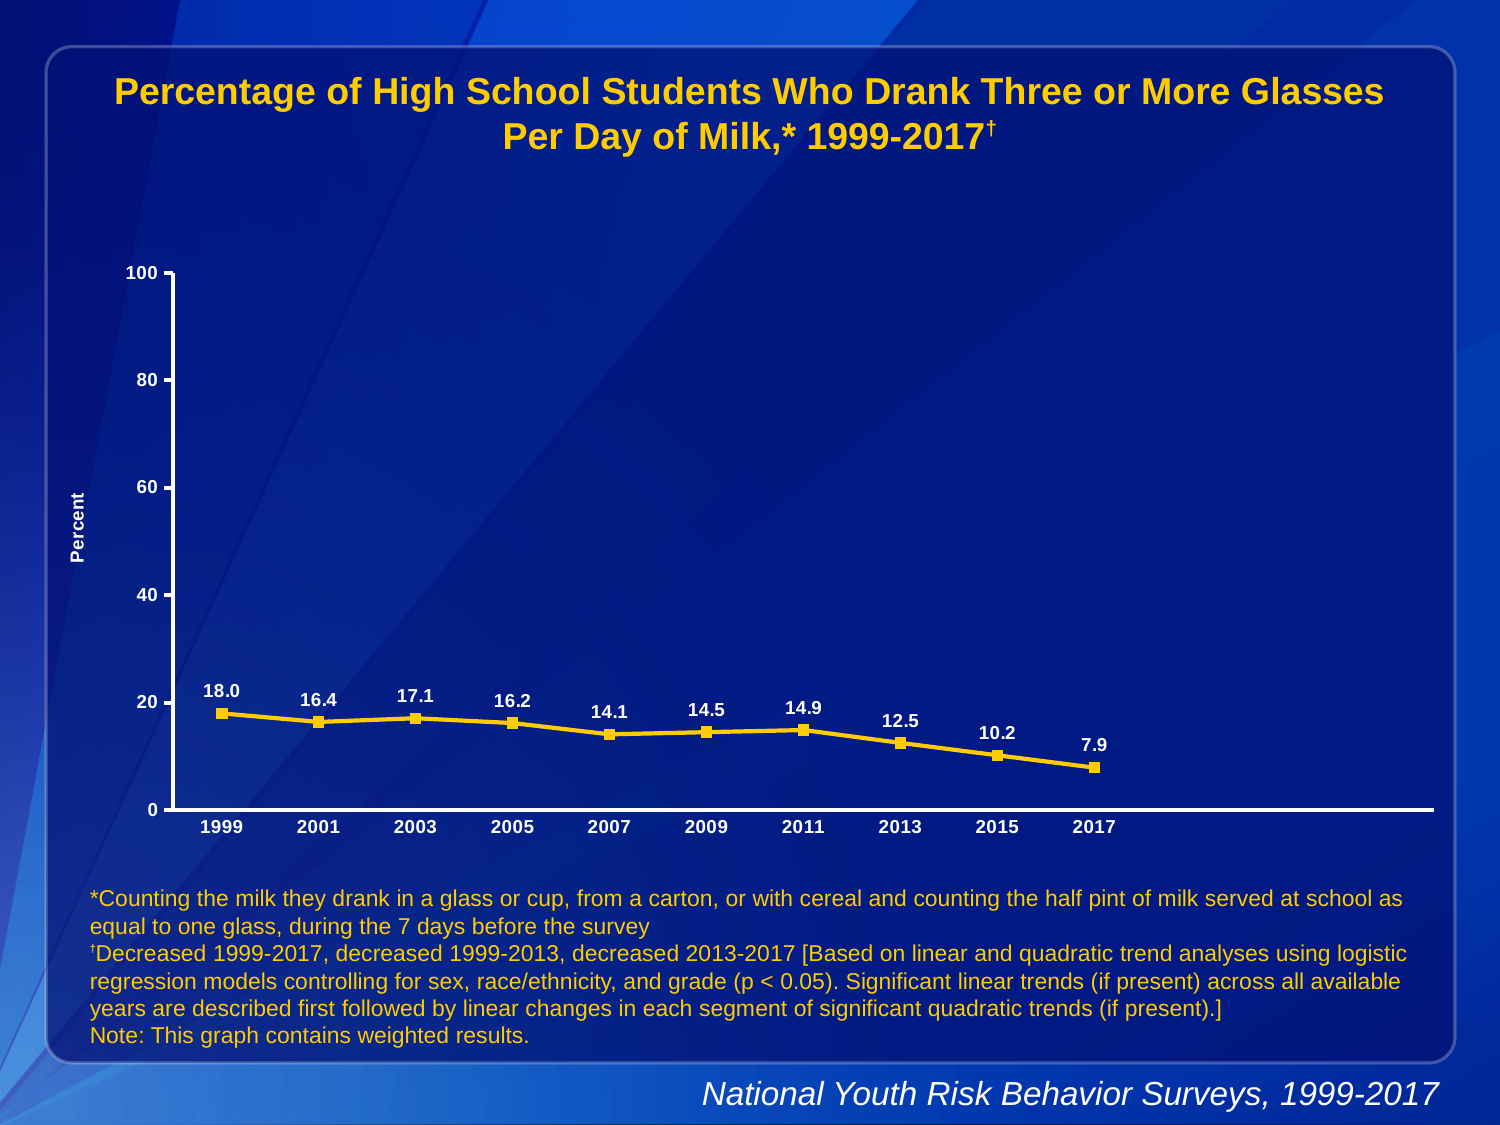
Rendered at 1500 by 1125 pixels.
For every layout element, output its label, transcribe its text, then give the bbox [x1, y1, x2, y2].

text_box *Counting the milk they drank in a glass or cup, from a carton, or with cereal and counting the half pint of milk served at school as equal to one glass, during the 7 days before the survey †Decreased 1999-2017, decreased 1999-2013, decreased 2013-2017 [Based on linear and quadratic trend analyses using logistic regression models controlling for sex, race/ethnicity, and grade (p < 0.05). Significant linear trends (if present) across all available years are described first followed by linear changes in each segment of significant quadratic trends (if present).] Note: This graph contains weighted results. [74, 876, 1425, 1056]
text_box National Youth Risk Behavior Surveys, 1999-2017 [679, 1065, 1455, 1120]
text_box Percentage of High School Students Who Drank Three or More Glasses Per Day of Milk,* 1999-2017† [74, 59, 1425, 165]
picture [0, 0, 1500, 1125]
chart [37, 249, 1463, 851]
